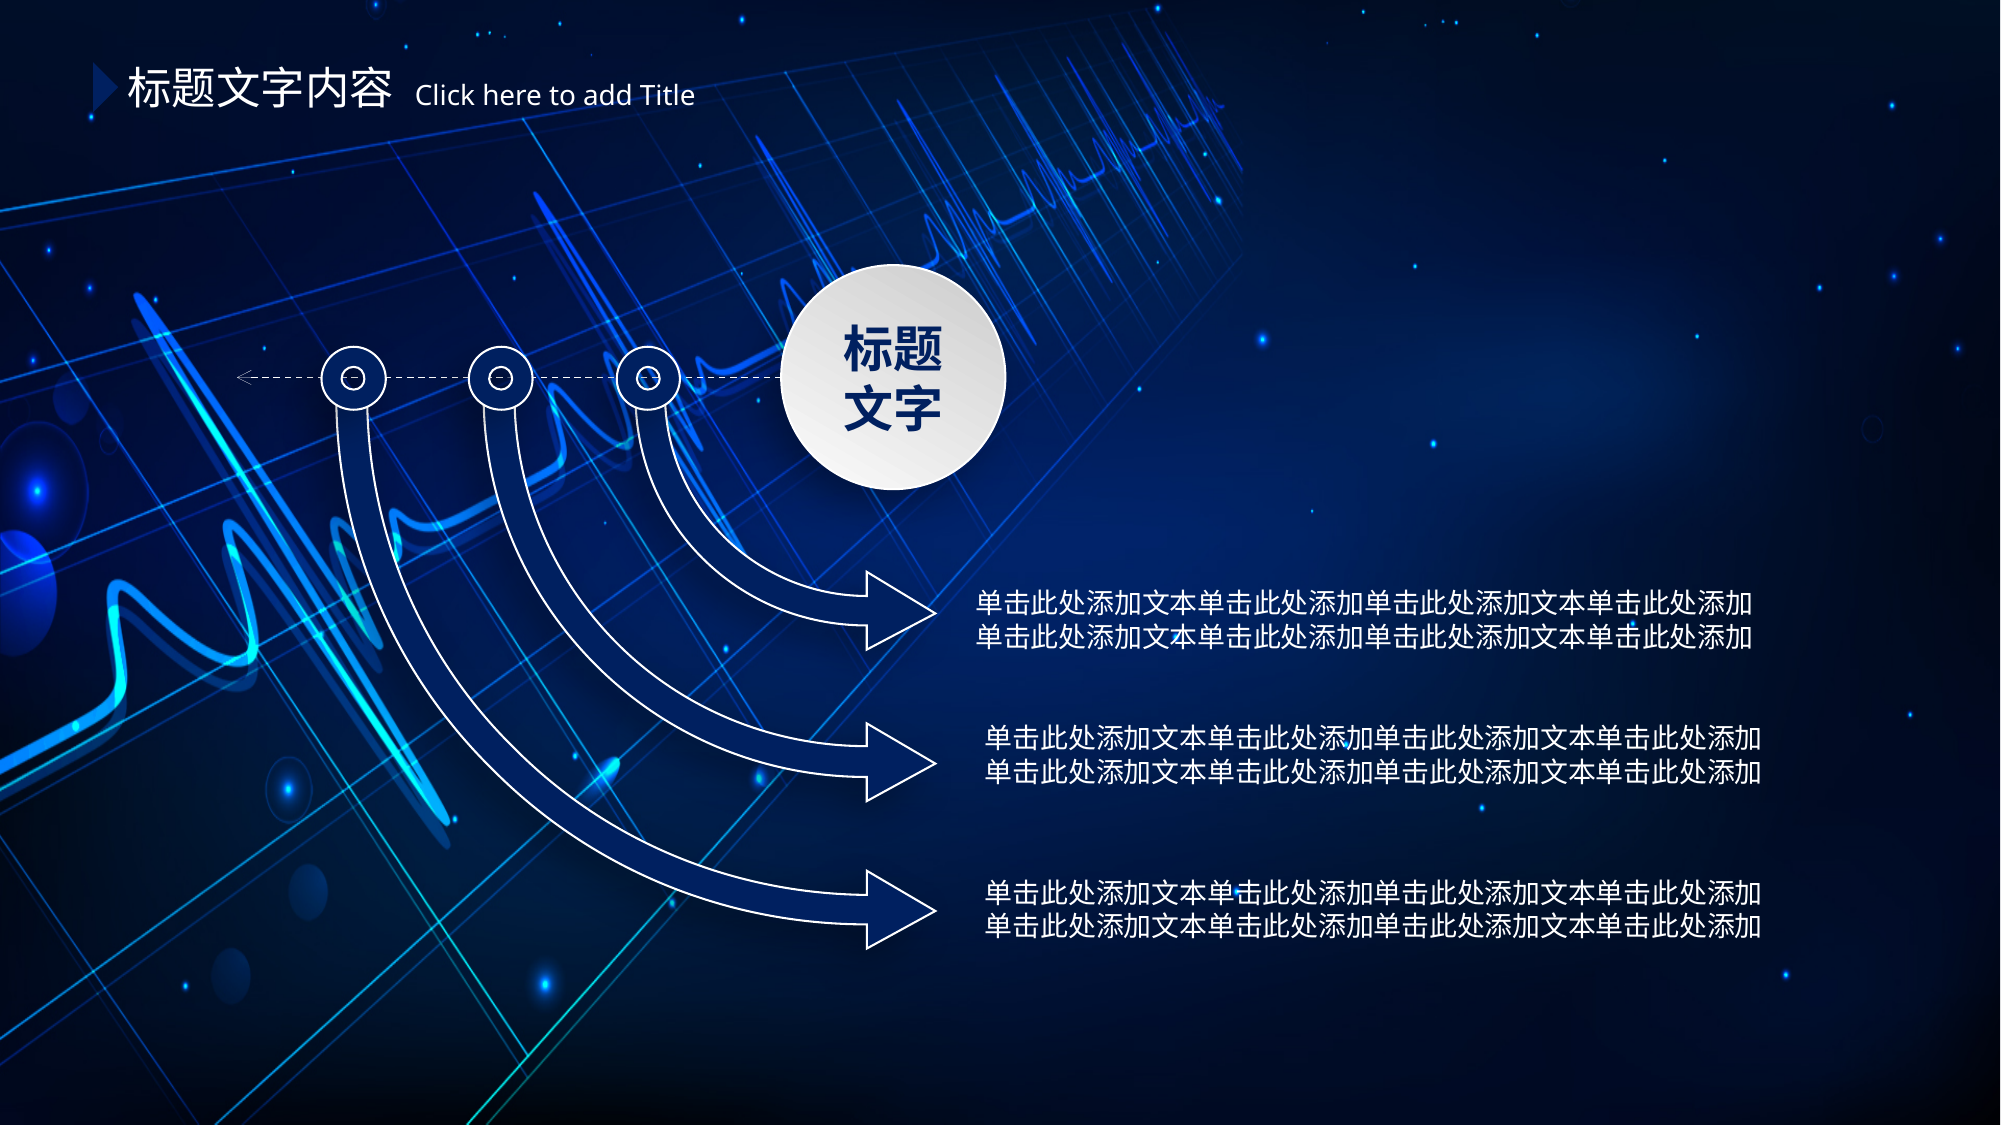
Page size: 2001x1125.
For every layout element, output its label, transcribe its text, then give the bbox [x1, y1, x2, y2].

text_box 单击此处添加文本单击此处添加单击此处添加文本单击此处添加 单击此处添加文本单击此处添加单击此处添加文本单击此处添加 [960, 578, 1961, 660]
text_box [615, 345, 681, 411]
text_box 单击此处添加文本单击此处添加单击此处添加文本单击此处添加 单击此处添加文本单击此处添加单击此处添加文本单击此处添加 [970, 868, 1971, 950]
picture [0, 0, 2001, 1125]
text_box [320, 345, 387, 411]
text_box [485, 436, 938, 803]
text_box [236, 370, 258, 385]
text_box 单击此处添加文本单击此处添加单击此处添加文本单击此处添加 单击此处添加文本单击此处添加单击此处添加文本单击此处添加 [970, 713, 1971, 796]
text_box [467, 345, 534, 411]
text_box 标题文字 [780, 264, 1007, 491]
text_box [639, 433, 938, 652]
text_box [93, 52, 719, 122]
text_box [337, 436, 938, 951]
